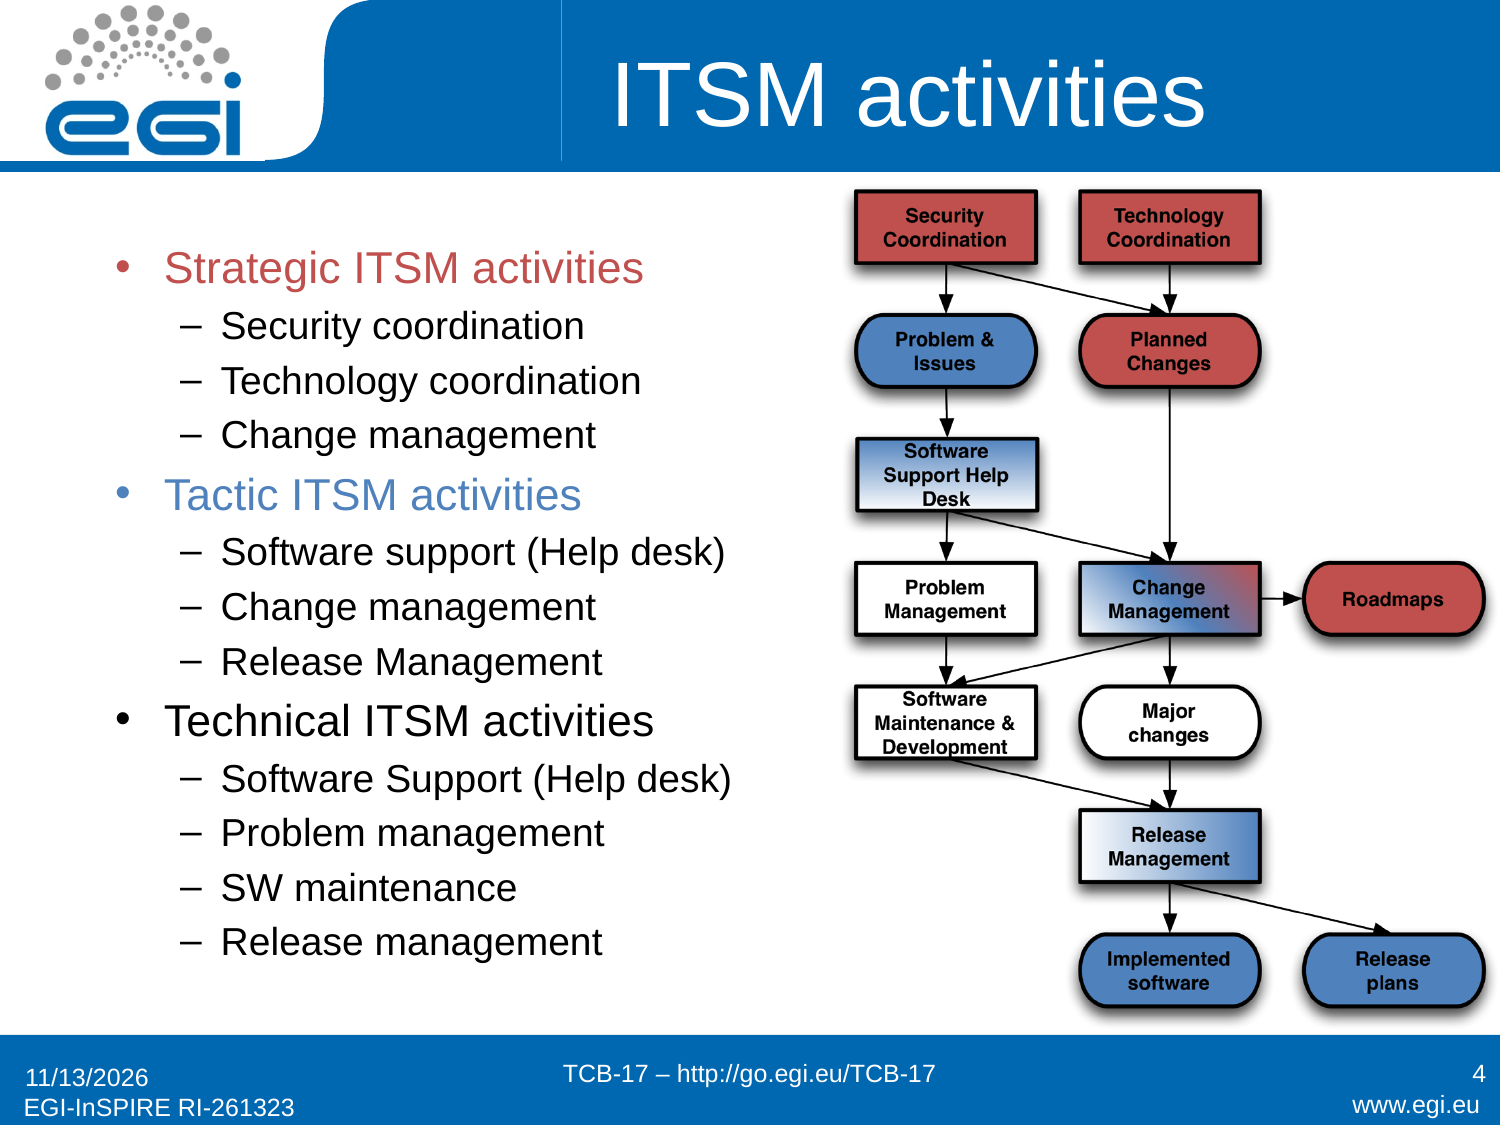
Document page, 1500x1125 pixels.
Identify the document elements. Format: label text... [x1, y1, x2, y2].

title ITSM activities [348, 19, 1471, 161]
picture [832, 175, 1500, 1036]
list Strategic ITSM activities Security coordination Technology coordination Change management Tactic ITSM activities Software support (Help desk) Change management Release Management Technical ITSM activities Software Support (Help desk) Problem management SW maintenance Release management [100, 231, 827, 975]
picture [0, 0, 265, 161]
footer TCB-17 – http://go.egi.eu/TCB-17 [512, 1042, 988, 1103]
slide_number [10, 1046, 361, 1106]
slide_number 4 [1151, 1043, 1500, 1103]
